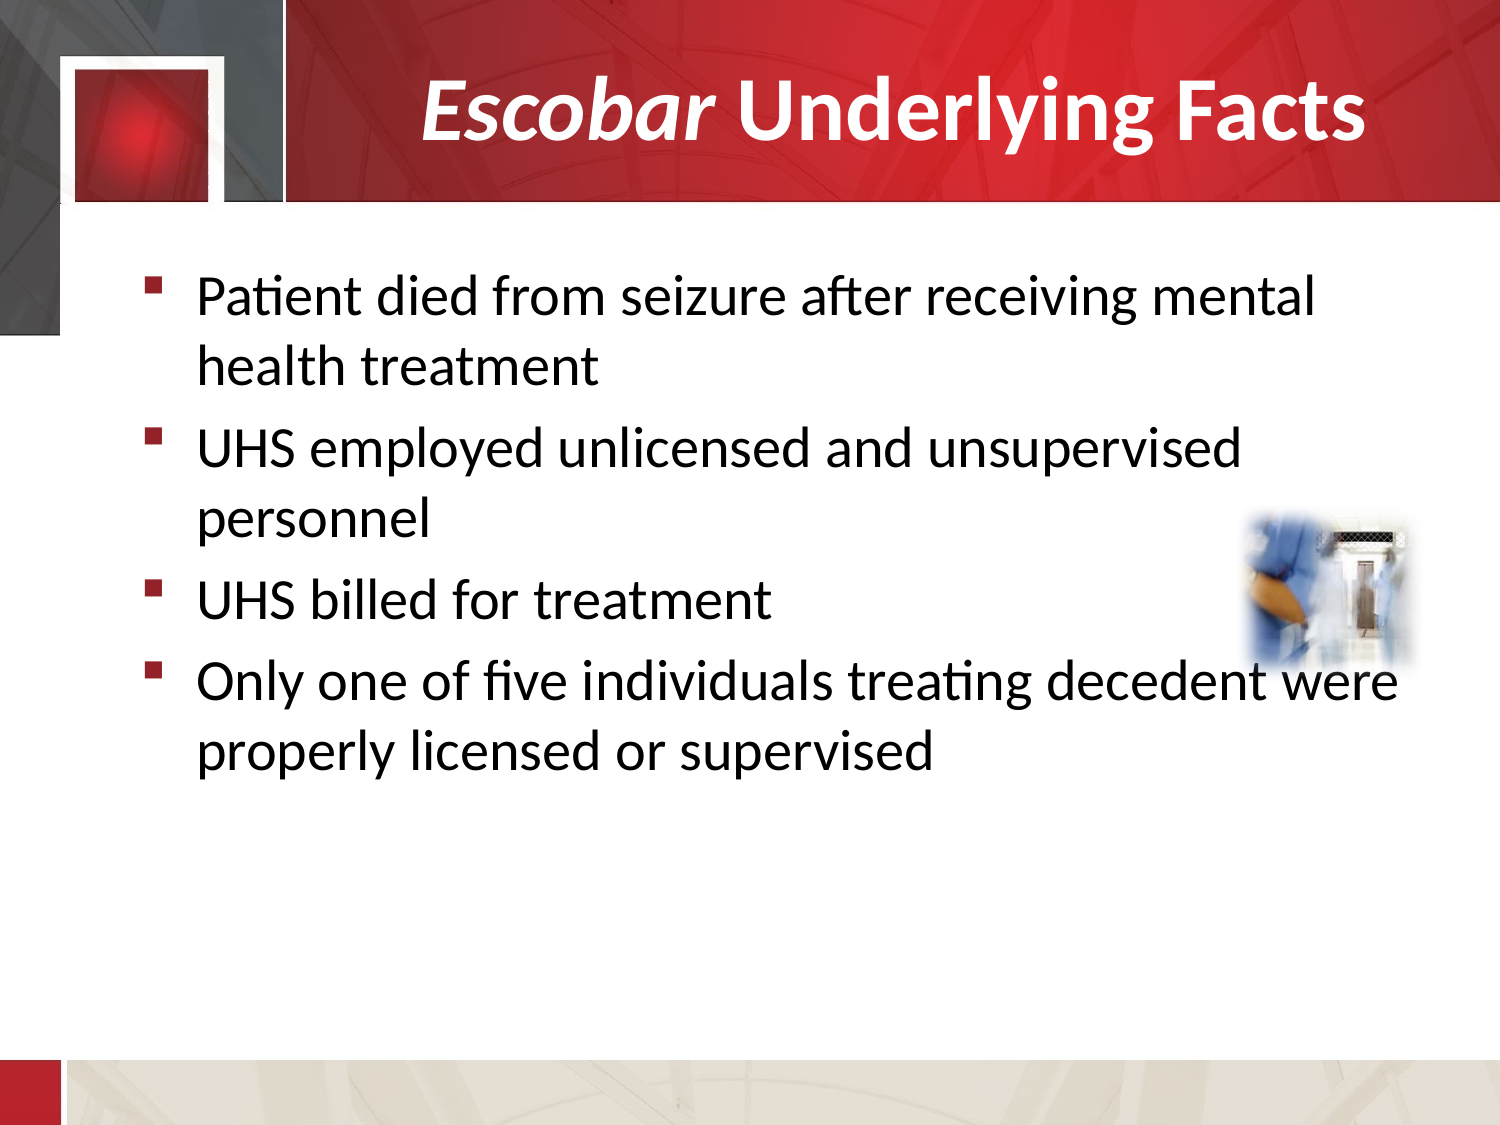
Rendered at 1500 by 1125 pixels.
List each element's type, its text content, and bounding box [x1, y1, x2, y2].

picture [0, 0, 1500, 1125]
list Patient died from seizure after receiving mental health treatment UHS employed unlicensed and unsupervised personnel UHS billed for treatment Only one of five individuals treating decedent were properly licensed or supervised [125, 249, 1425, 993]
title Escobar Underlying Facts [287, 20, 1500, 188]
